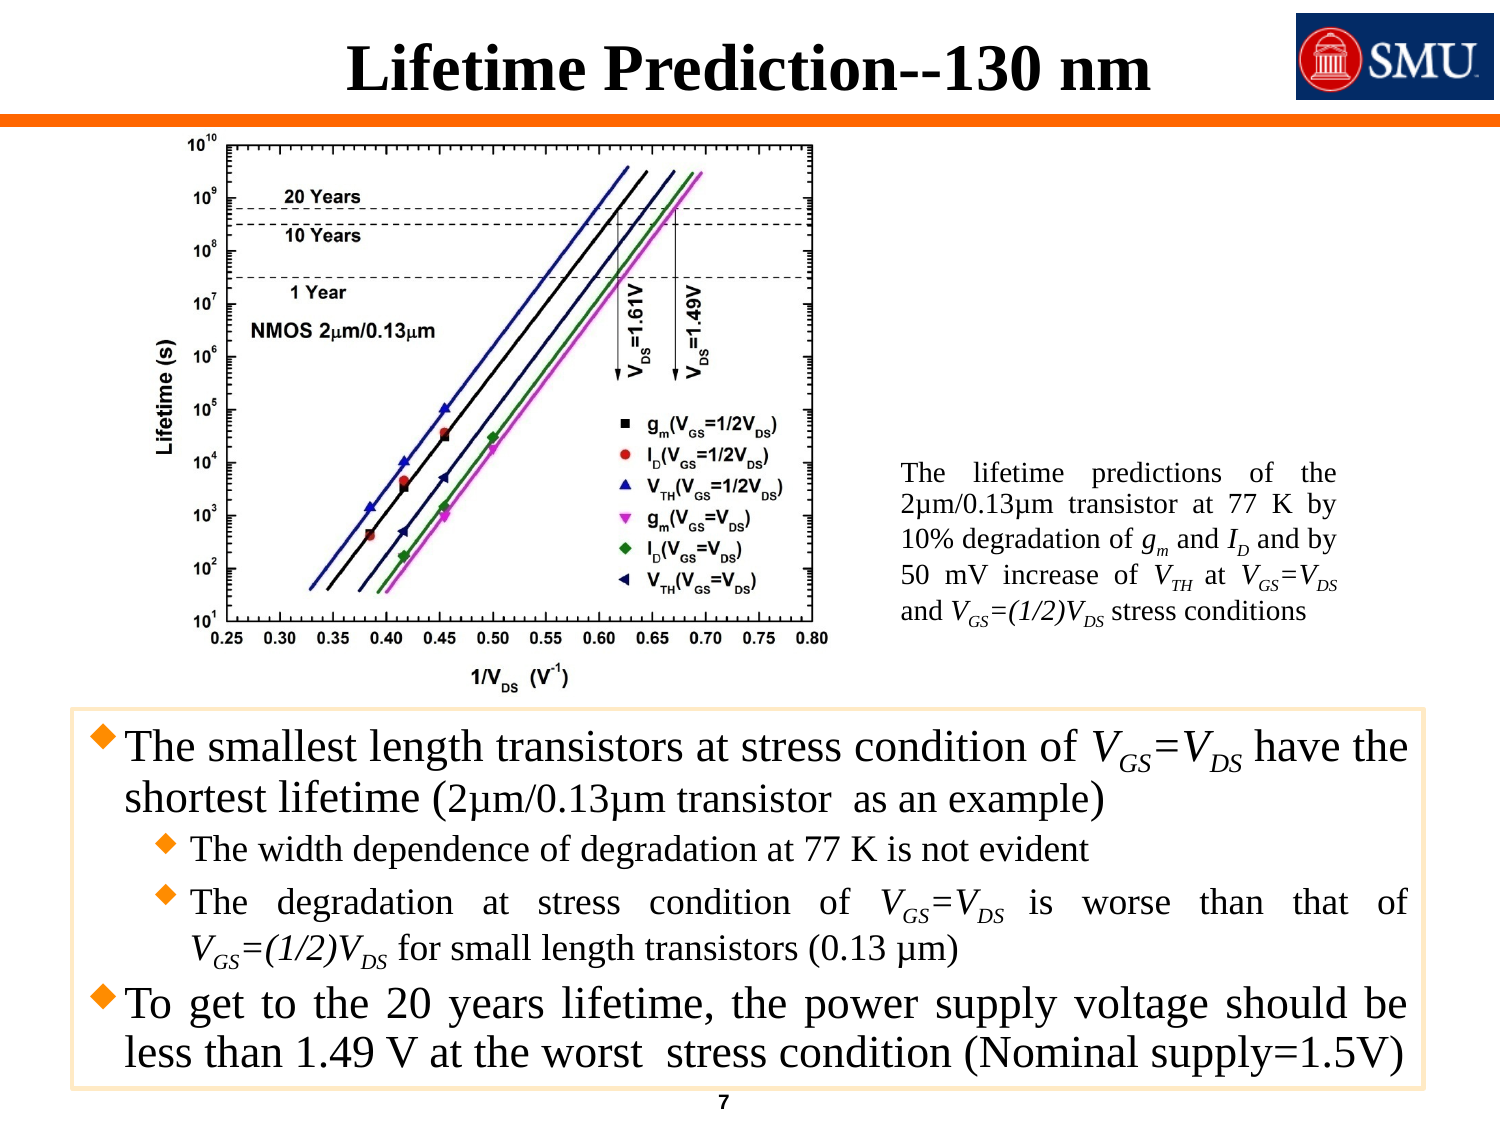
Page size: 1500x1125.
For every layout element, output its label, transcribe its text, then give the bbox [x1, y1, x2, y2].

text_box The smallest length transistors at stress condition of VGS=VDS have the shortest lifetime (2µm/0.13µm transistor as an example) The width dependence of degradation at 77 K is not evident The degradation at stress condition of VGS=VDS is worse than that of VGS=(1/2)VDS for small length transistors (0.13 µm) To get to the 20 years lifetime, the power supply voltage should be less than 1.49 V at the worst stress condition (Nominal supply=1.5V) [72, 708, 1424, 1089]
picture [1296, 13, 1494, 17]
picture [148, 129, 832, 697]
text_box The lifetime predictions of the 2µm/0.13µm transistor at 77 K by 10% degradation of gm and ID and by 50 mV increase of VTH at VGS=VDS and VGS=(1/2)VDS stress conditions [885, 450, 1353, 635]
title Lifetime Prediction--130 nm [0, 17, 1500, 115]
slide_number 7 [717, 1089, 822, 1125]
